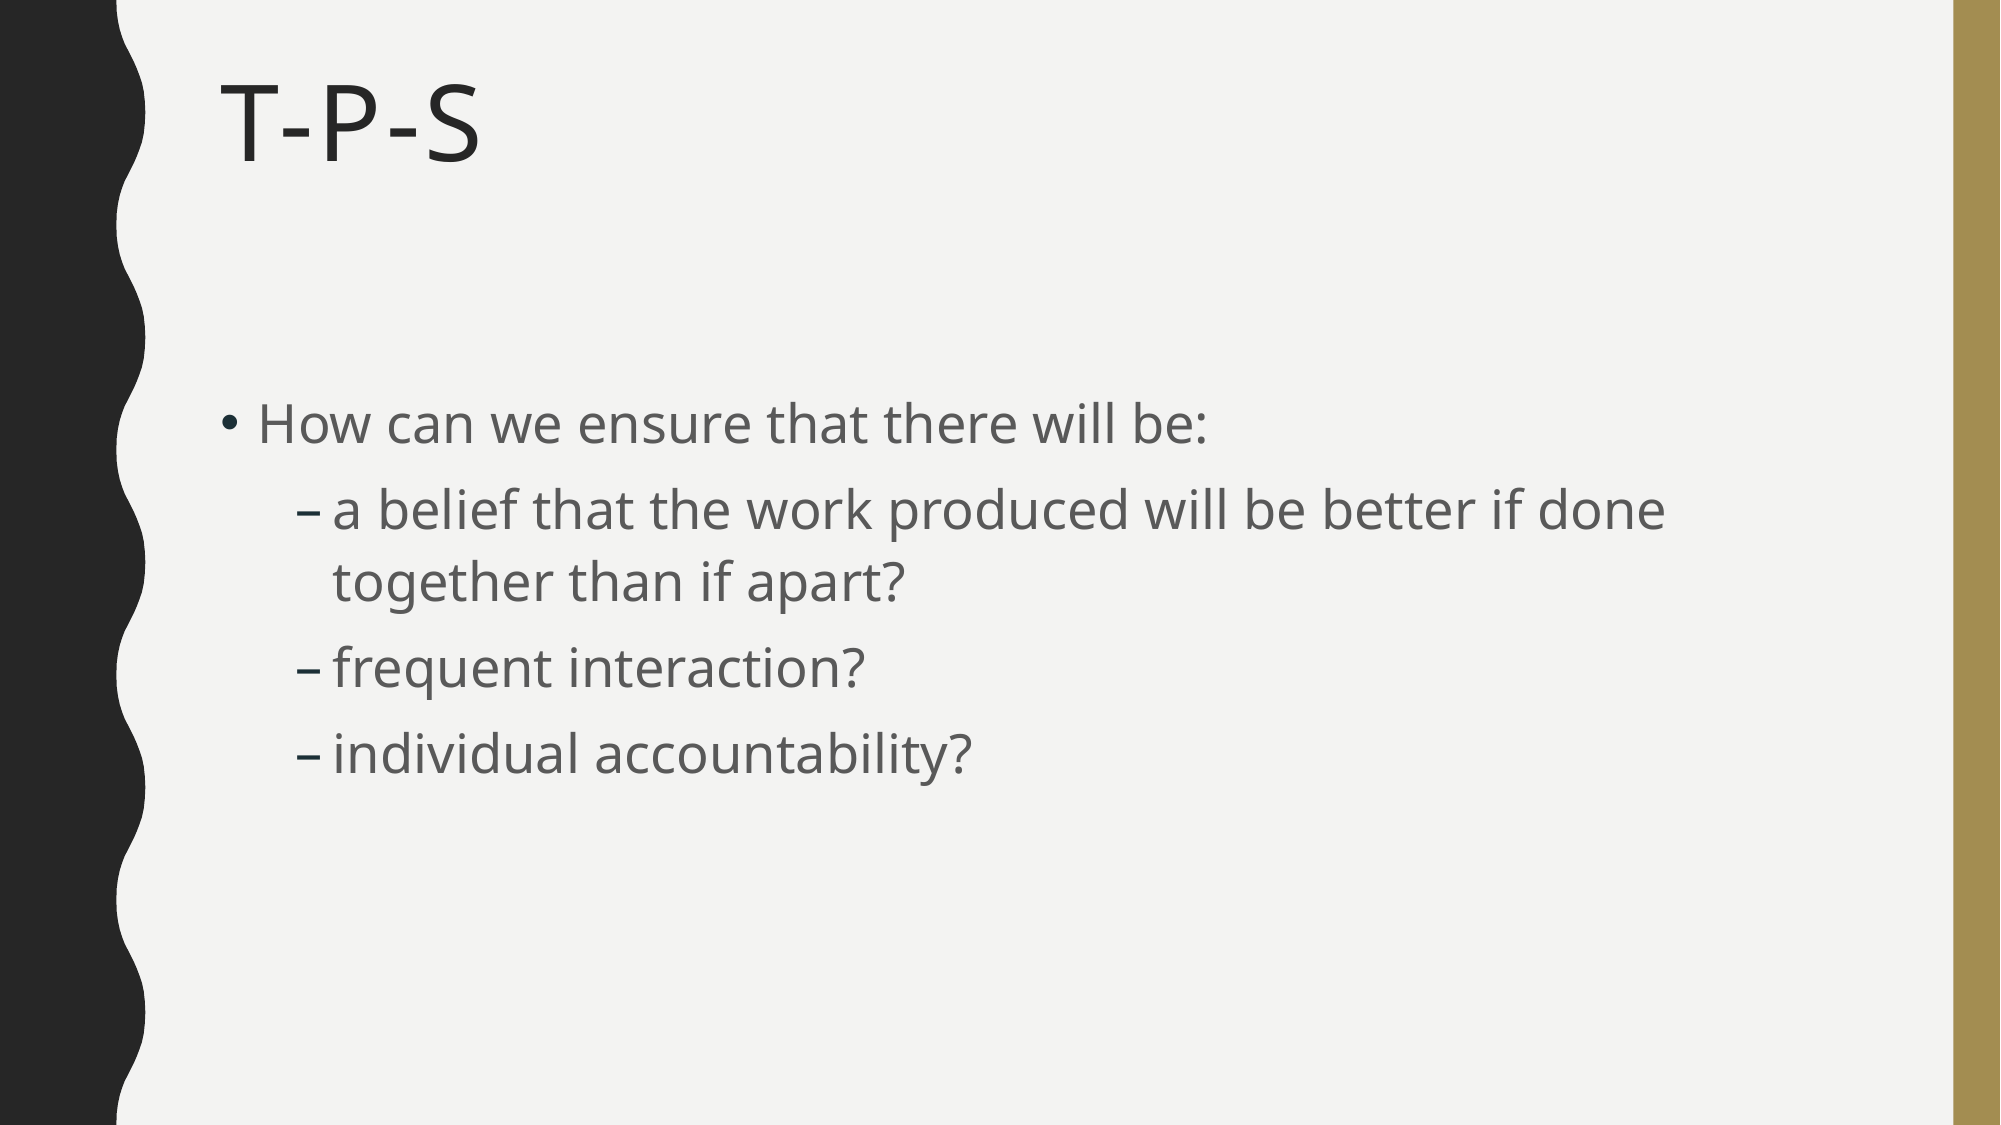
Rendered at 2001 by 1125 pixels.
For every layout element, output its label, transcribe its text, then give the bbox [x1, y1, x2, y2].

title T-P-S [205, 62, 1875, 308]
list How can we ensure that there will be: a belief that the work produced will be better if done together than if apart? frequent interaction? individual accountability? [205, 375, 1875, 965]
